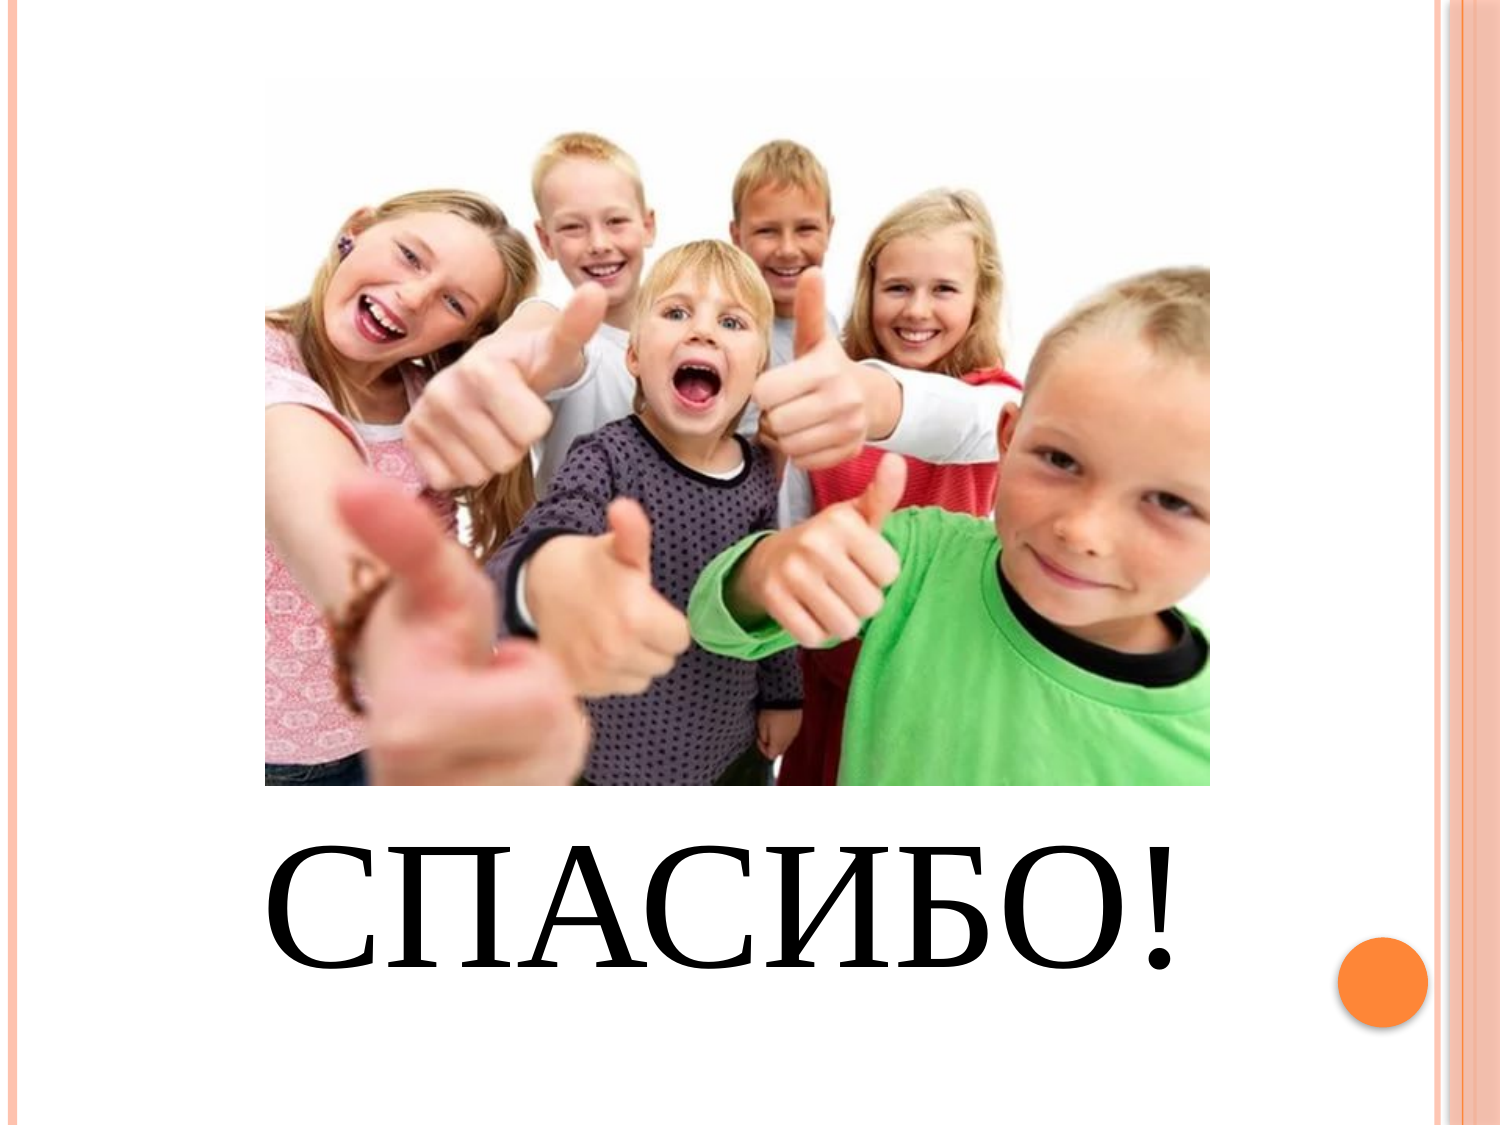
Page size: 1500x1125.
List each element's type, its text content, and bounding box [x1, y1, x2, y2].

picture [265, 77, 1210, 787]
title СПАСИБО! [135, 90, 1317, 1012]
